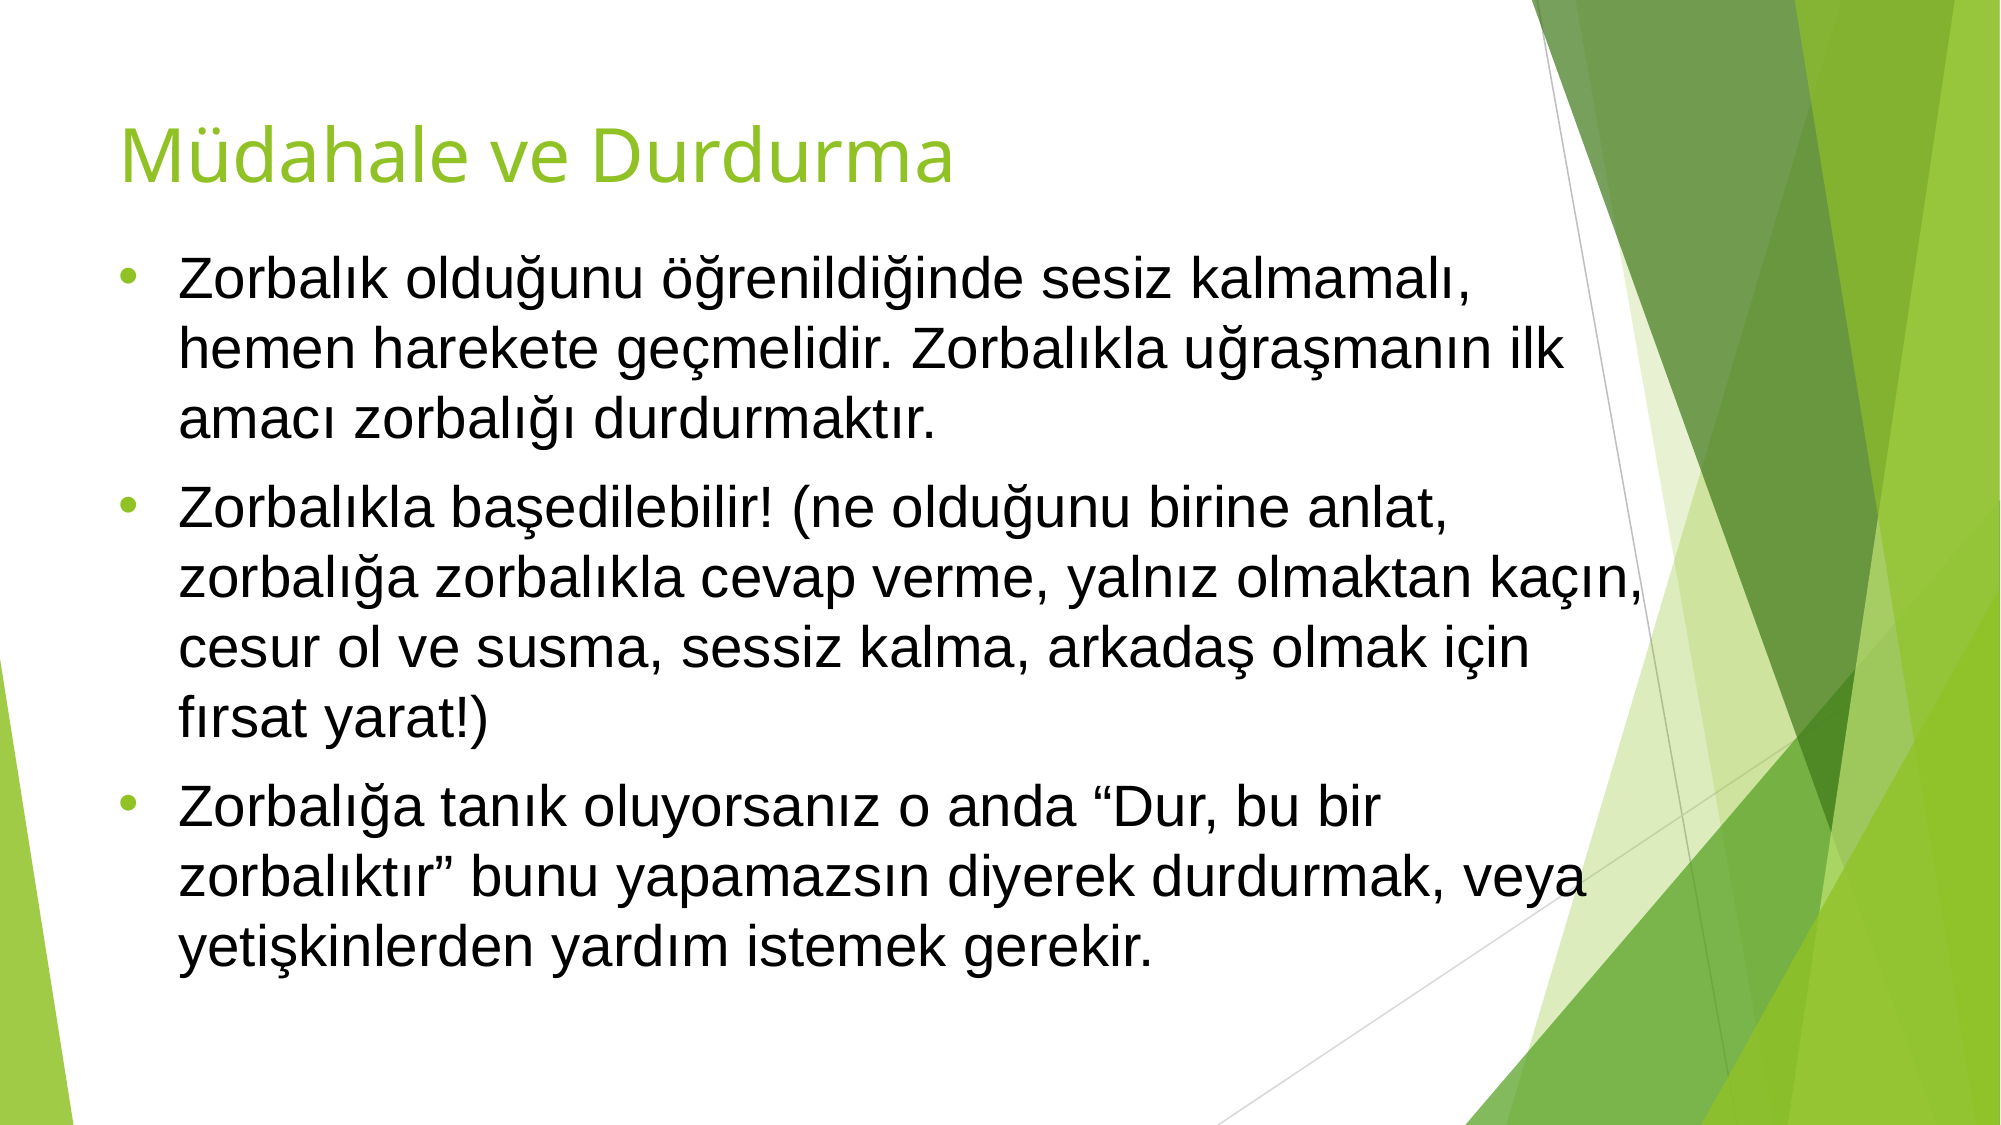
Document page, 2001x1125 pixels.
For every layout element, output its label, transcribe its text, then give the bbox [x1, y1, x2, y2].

title Müdahale ve Durdurma [110, 99, 1522, 232]
list Zorbalık olduğunu öğrenildiğinde sesiz kalmamalı, hemen harekete geçmelidir. Zorbalıkla uğraşmanın ilk amacı zorbalığı durdurmaktır. Zorbalıkla başedilebilir! (ne olduğunu birine anlat, zorbalığa zorbalıkla cevap verme, yalnız olmaktan kaçın, cesur ol ve susma, sessiz kalma, arkadaş olmak için fırsat yarat!) Zorbalığa tanık oluyorsanız o anda “Dur, bu bir zorbalıktır” bunu yapamazsın diyerek durdurmak, veya yetişkinlerden yardım istemek gerekir. [110, 232, 1660, 1105]
